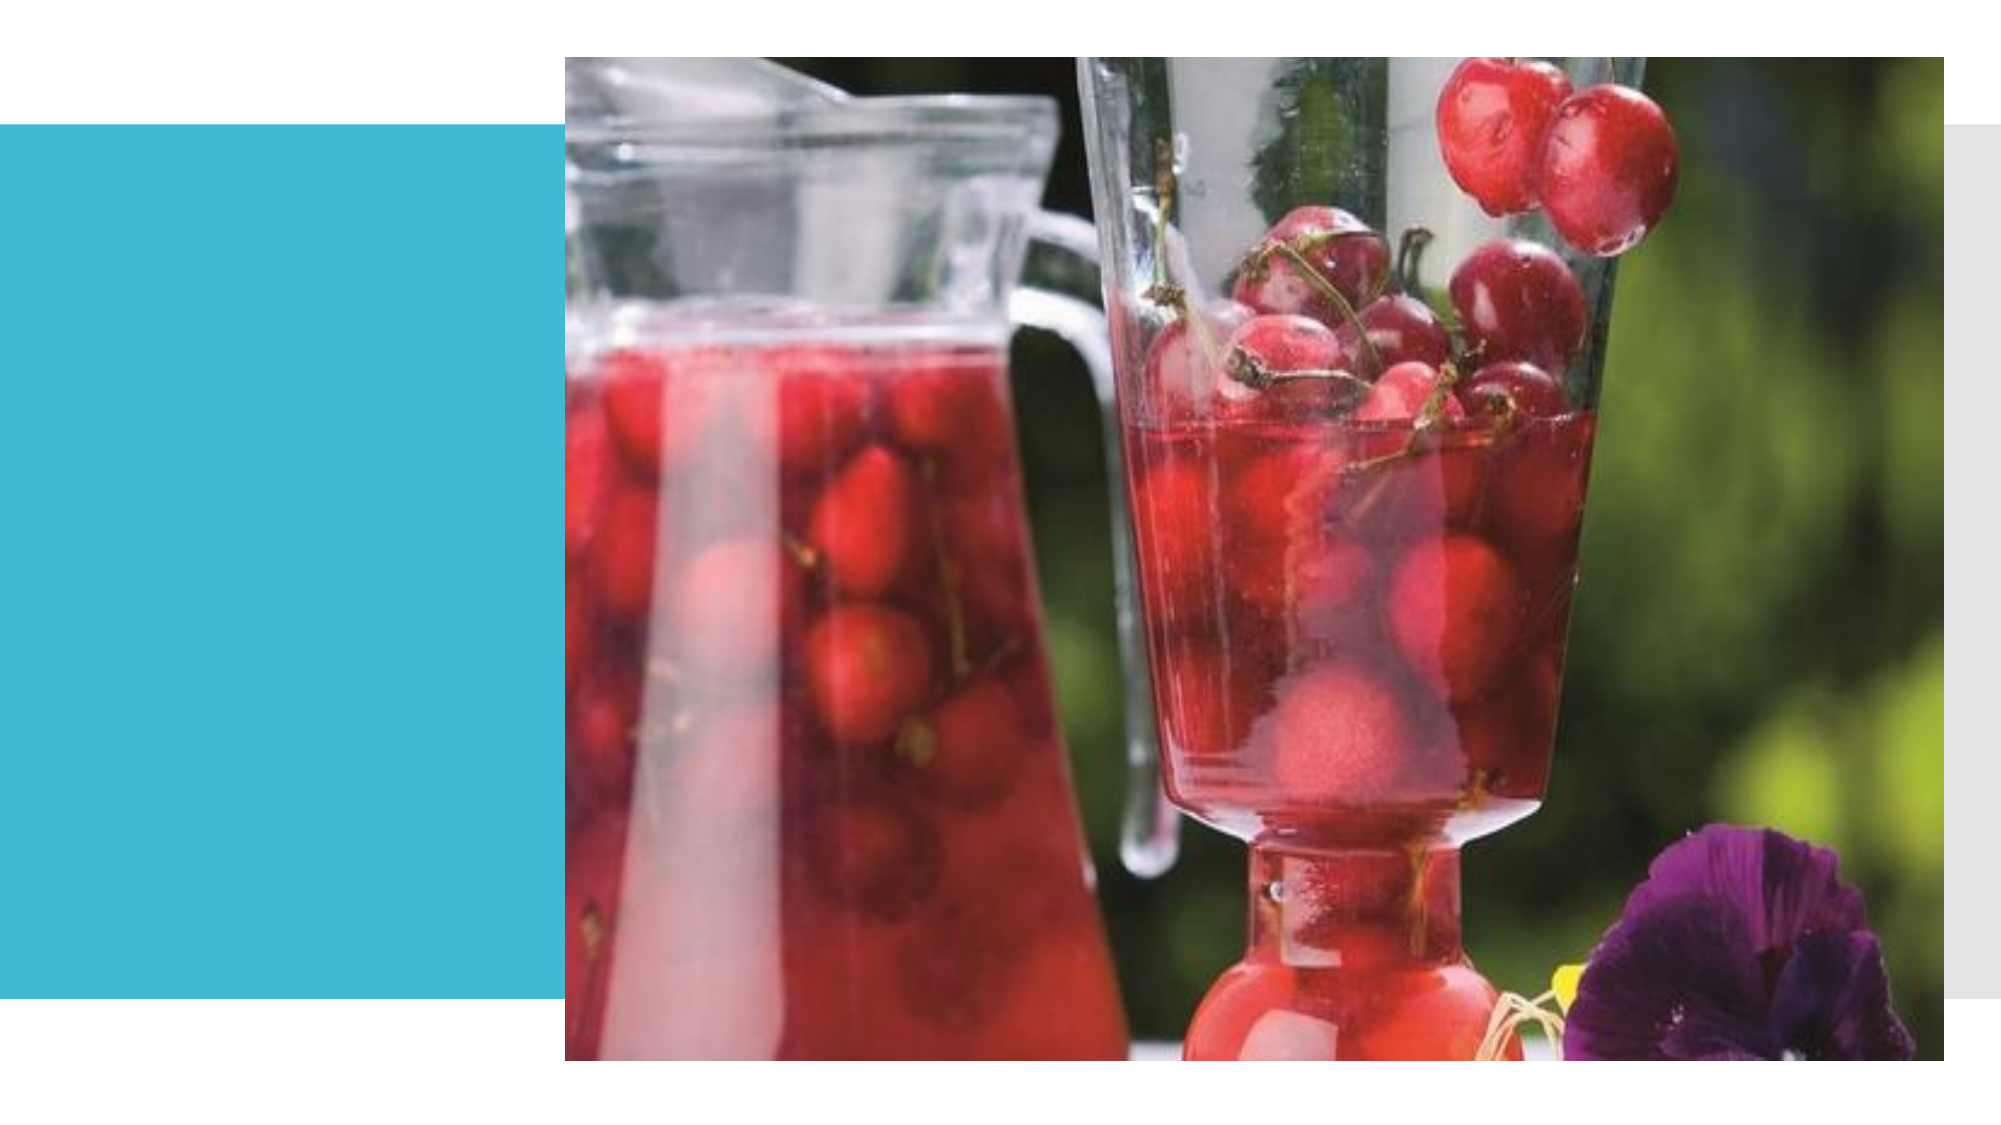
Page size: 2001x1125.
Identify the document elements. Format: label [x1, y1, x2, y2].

list [565, 57, 1944, 1061]
